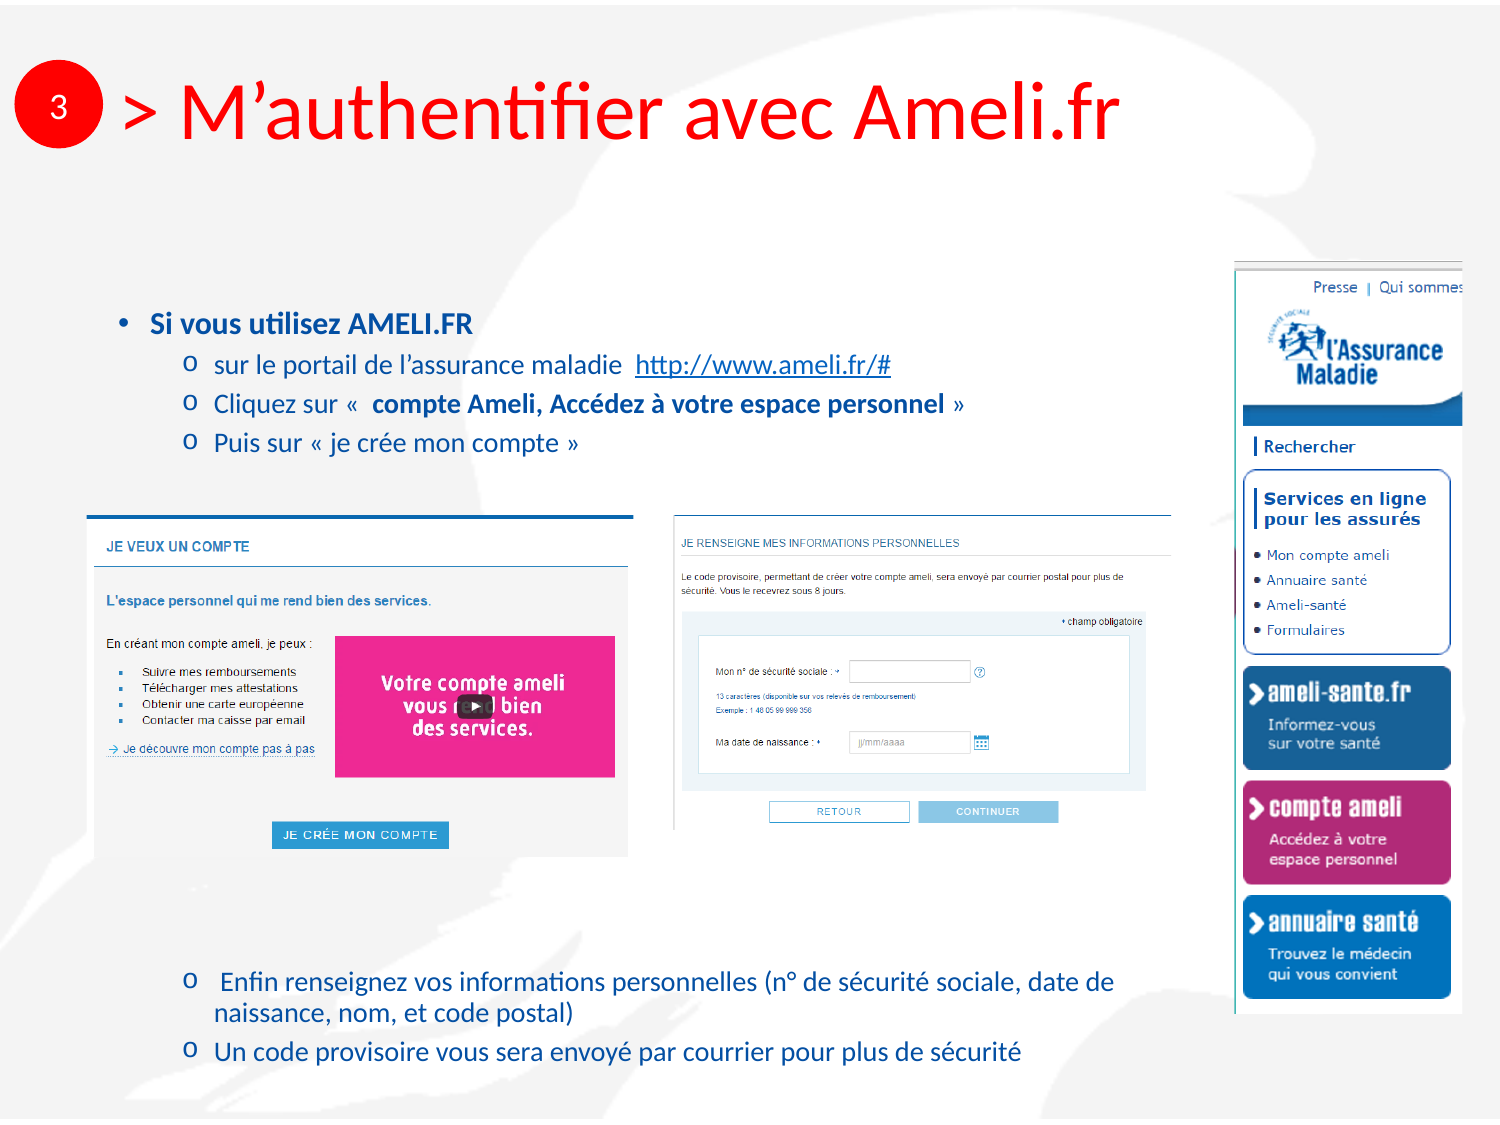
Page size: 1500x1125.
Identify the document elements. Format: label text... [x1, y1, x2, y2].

picture [86, 515, 634, 857]
picture [1234, 259, 1463, 1014]
picture [673, 515, 1172, 830]
text_box > M’authentifier avec Ameli.fr [103, 59, 1463, 278]
text_box 3 [13, 58, 105, 150]
list Si vous utilisez AMELI.FR sur le portail de l’assurance maladie http://www.ameli.fr/# Cliquez sur « compte Ameli, Accédez à votre espace personnel » Puis sur « je crée mon compte » Enfin renseignez vos informations personnelles (n° de sécurité sociale, date de naissance, nom, et code postal) Un code provisoire vous sera envoyé par courrier pour plus de sécurité [103, 299, 1211, 1076]
